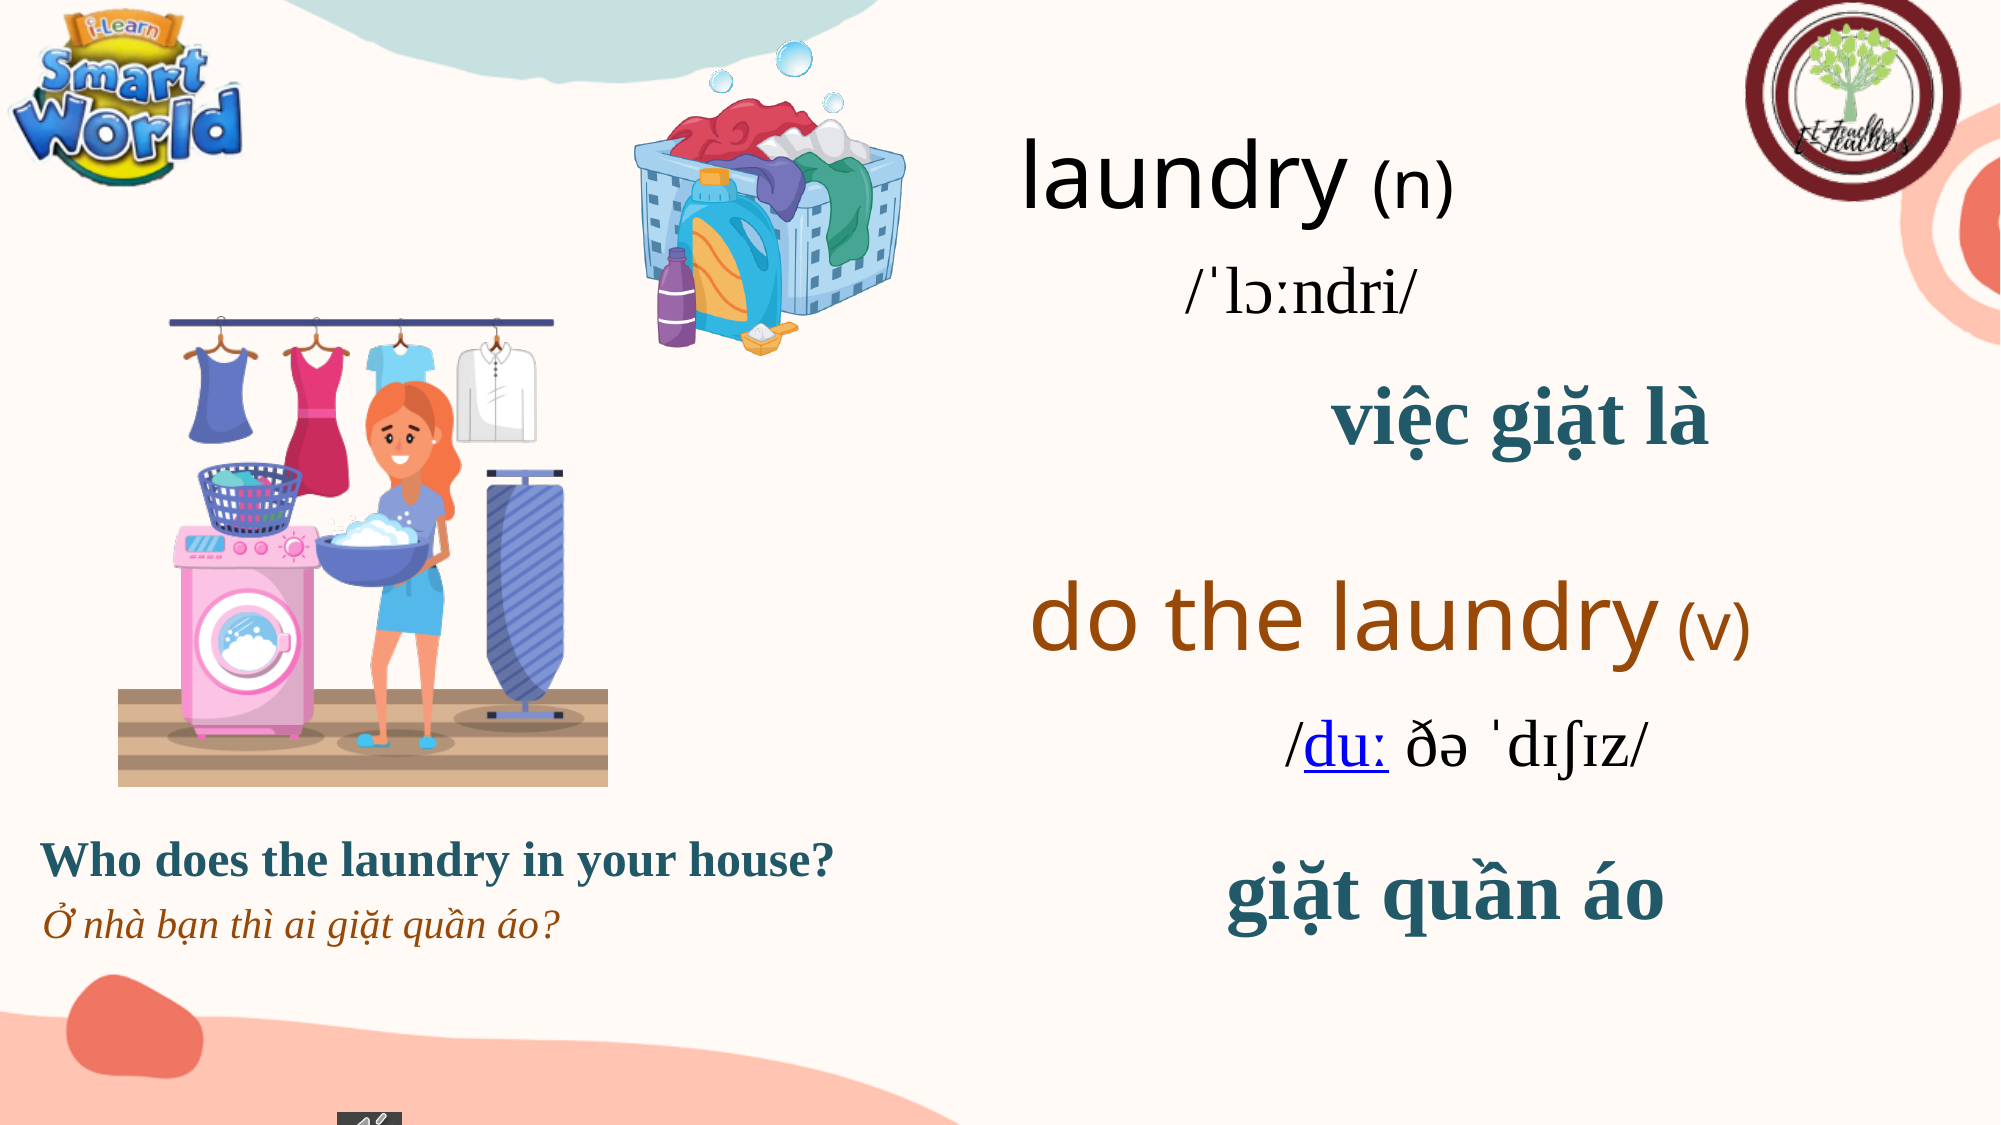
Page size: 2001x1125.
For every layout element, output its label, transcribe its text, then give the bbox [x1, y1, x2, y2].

text_box việc giặt là [1316, 353, 1792, 469]
text_box giặt quần áo [1211, 829, 1759, 944]
text_box laundry (n) [1004, 109, 1528, 234]
picture [0, 0, 2001, 1125]
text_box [19, 819, 980, 955]
text_box do the laundry (v) [1014, 551, 1787, 677]
text_box /ˈlɔːndri/ [1170, 239, 1870, 335]
text_box /duː ðə ˈdɪʃɪz/ [1270, 691, 1971, 787]
